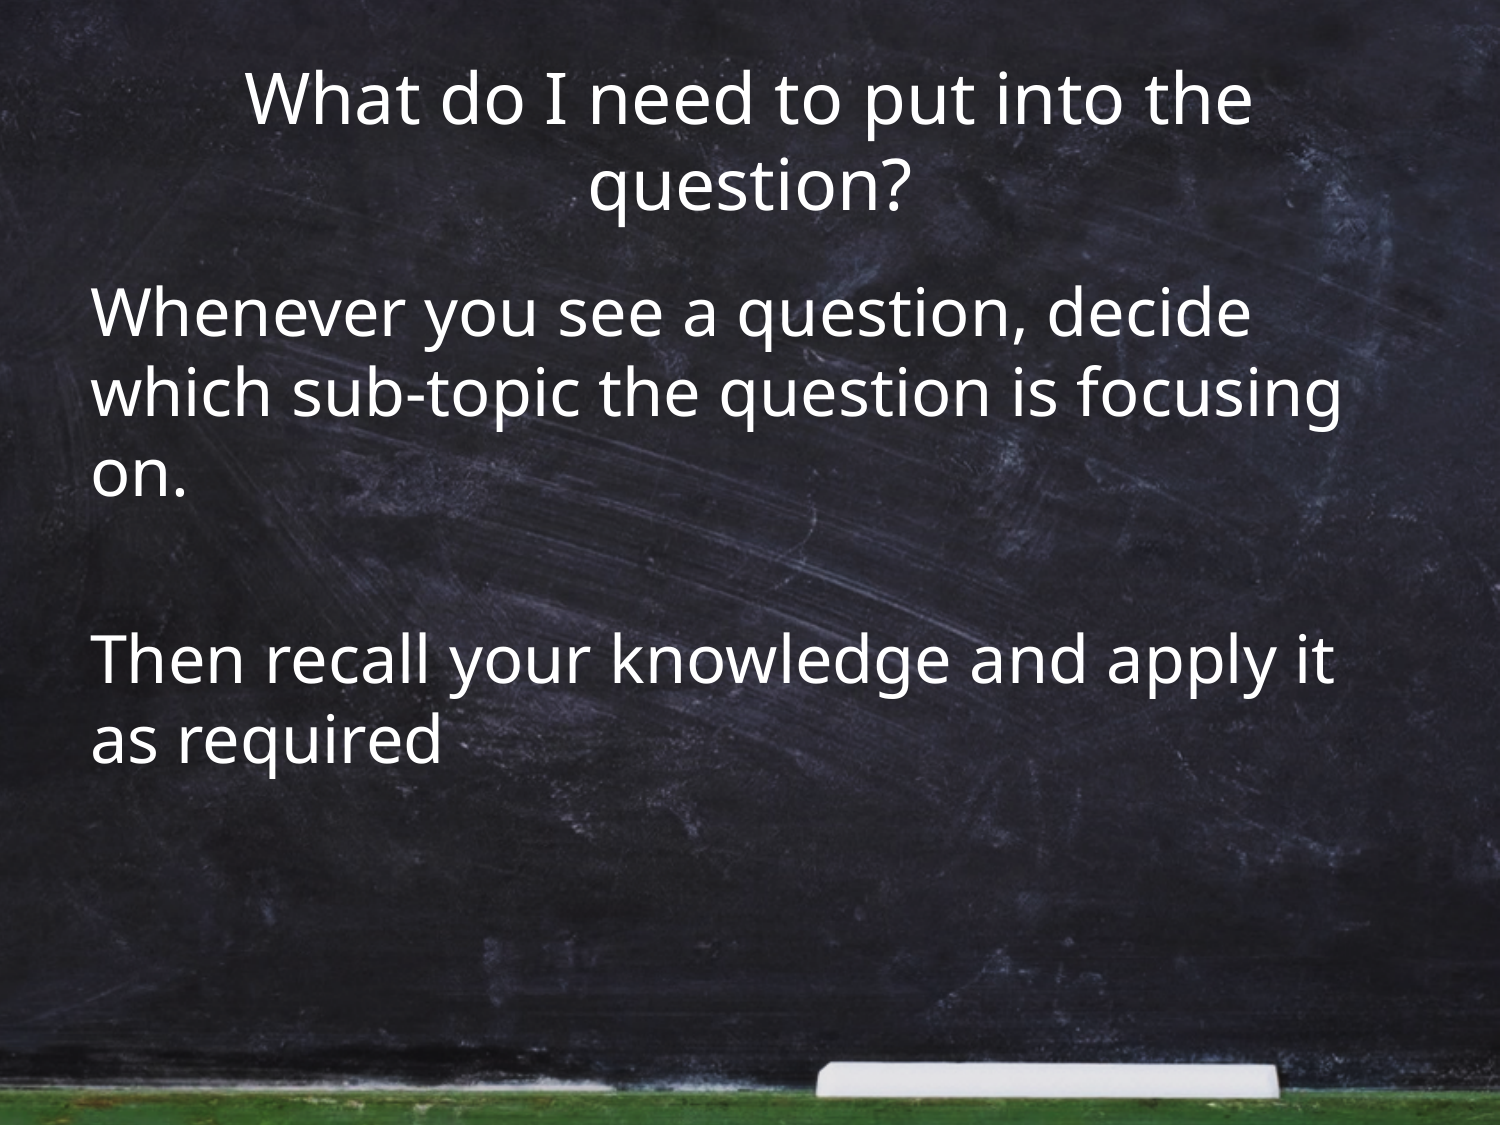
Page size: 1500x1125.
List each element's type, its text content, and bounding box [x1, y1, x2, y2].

title What do I need to put into the question? [75, 45, 1425, 233]
list Whenever you see a question, decide which sub-topic the question is focusing on. Then recall your knowledge and apply it as required [75, 262, 1425, 1005]
picture [0, 0, 1500, 1125]
